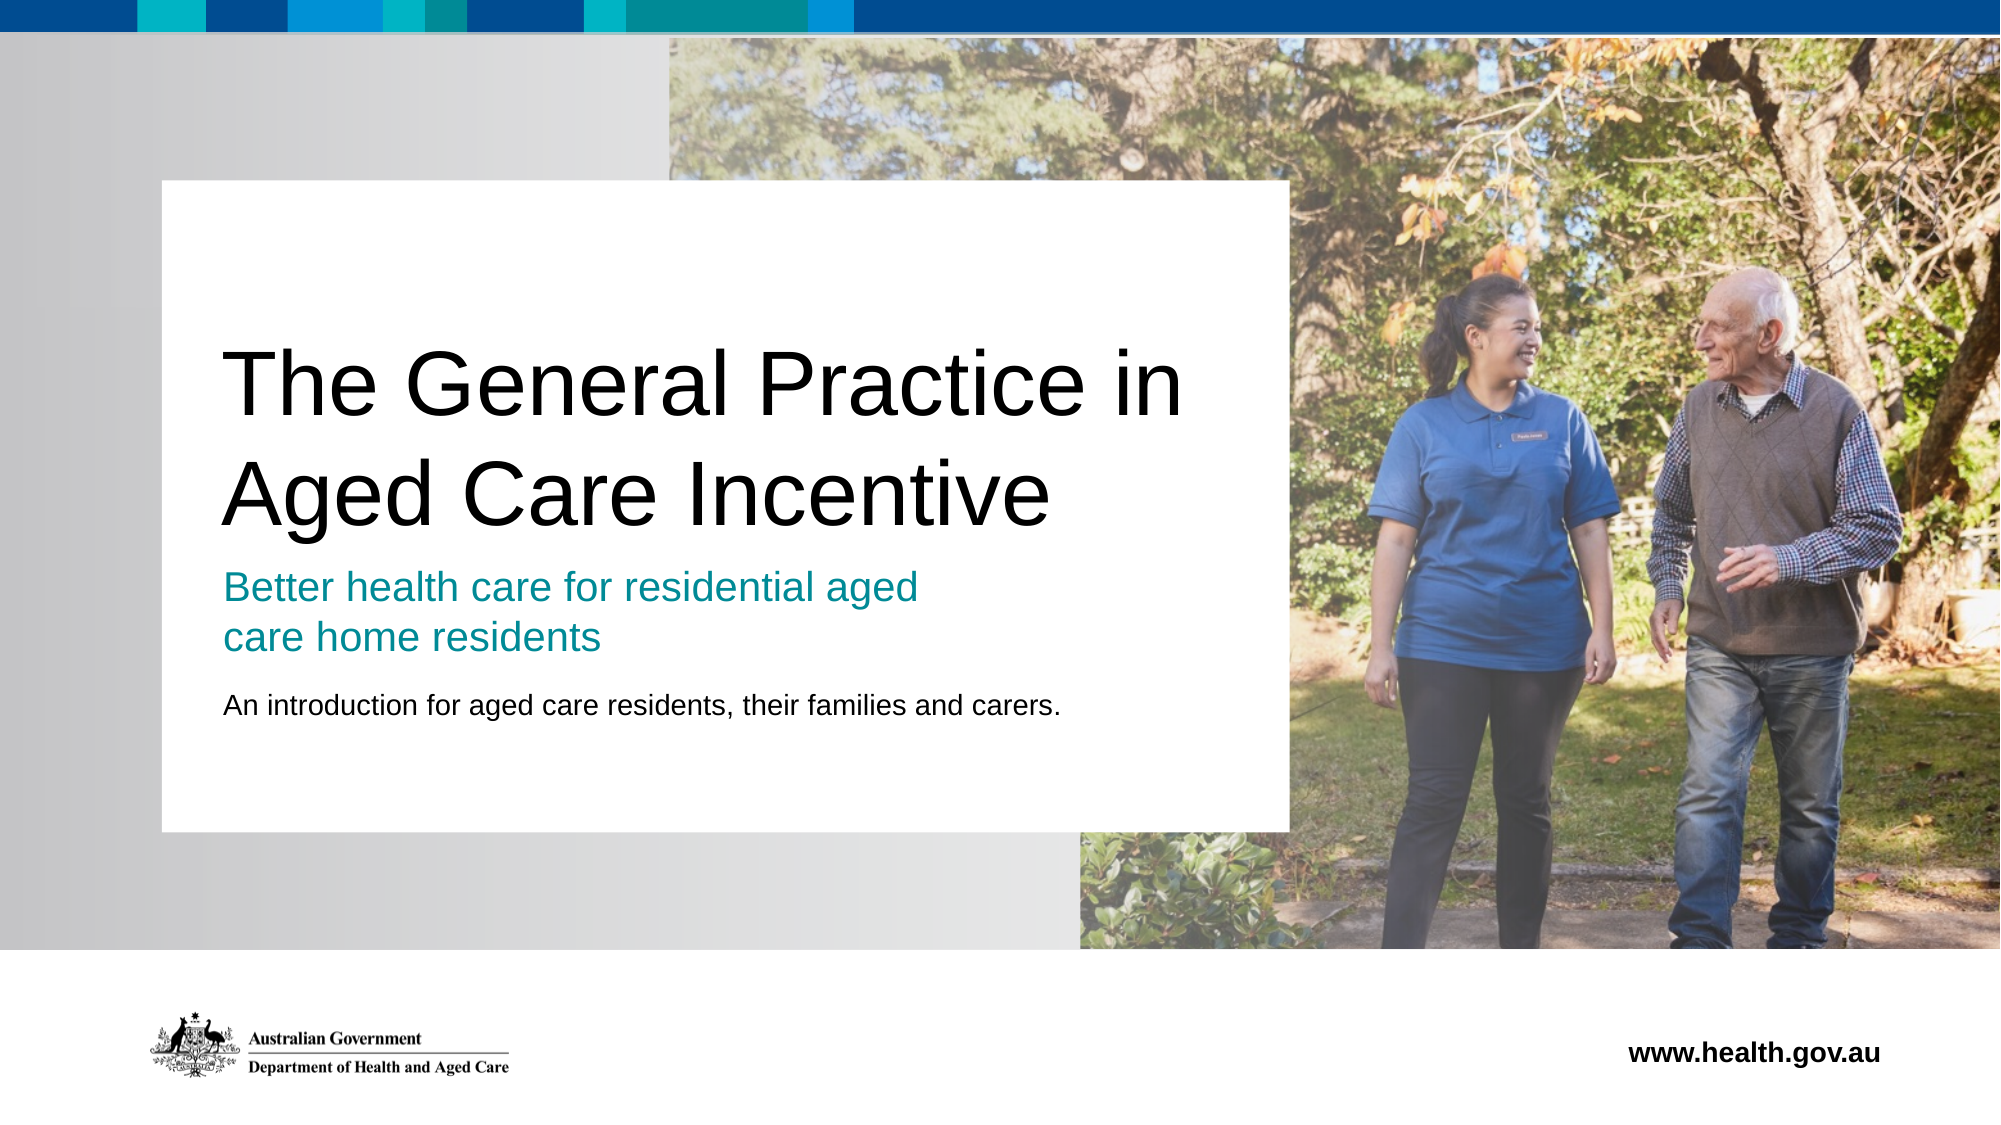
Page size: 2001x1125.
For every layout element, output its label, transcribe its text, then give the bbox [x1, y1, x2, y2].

text_box [0, 31, 2000, 951]
picture [150, 1011, 509, 1078]
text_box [161, 180, 1290, 833]
picture [669, 30, 2000, 949]
text_box www.health.gov.au [1440, 1023, 1885, 1076]
